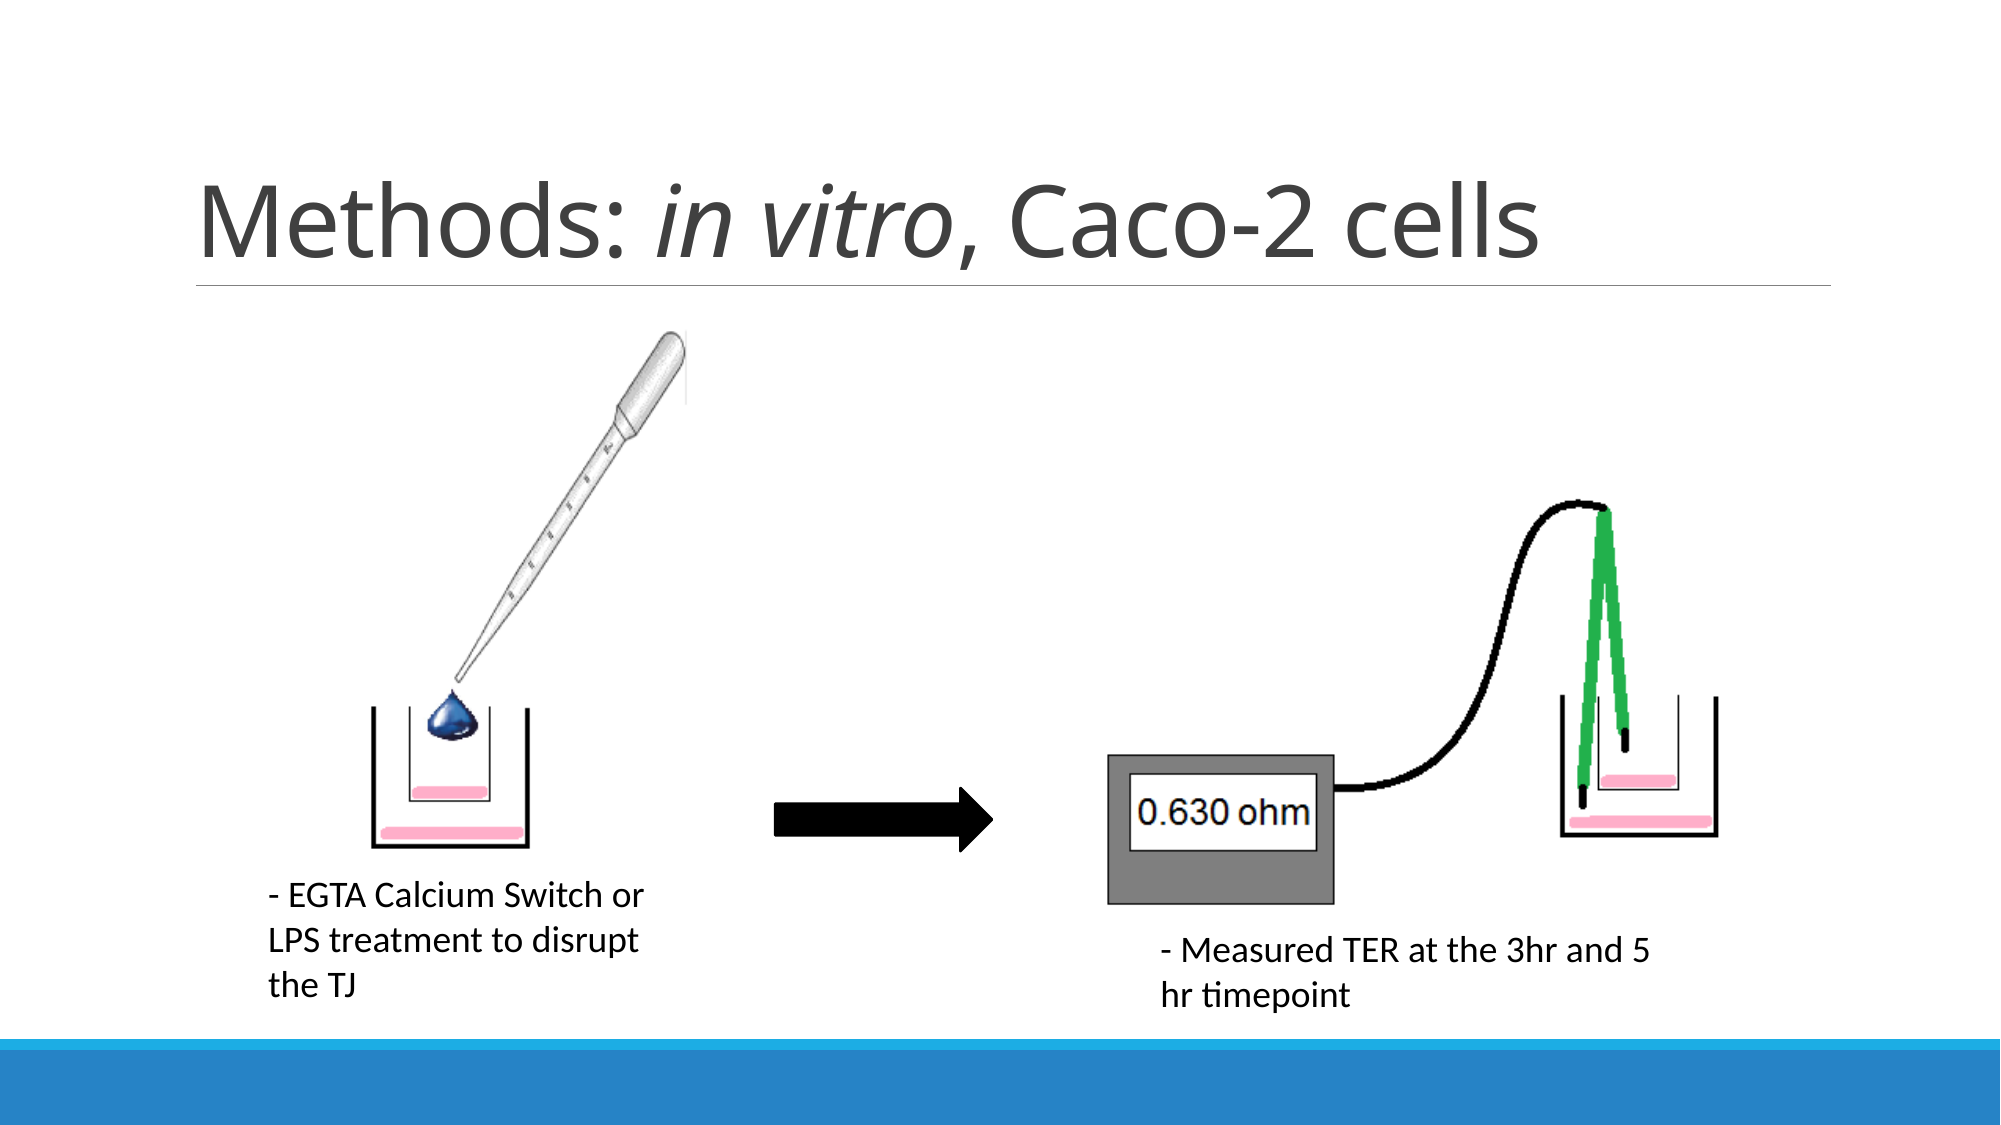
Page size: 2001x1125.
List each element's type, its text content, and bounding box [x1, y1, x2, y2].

text_box - EGTA Calcium Switch or LPS treatment to disrupt the TJ [253, 862, 662, 1013]
text_box - Measured TER at the 3hr and 5 hr timepoint [1145, 923, 1697, 1023]
picture [348, 304, 698, 875]
picture [1056, 465, 1728, 917]
text_box [773, 786, 993, 853]
title Methods: in vitro, Caco-2 cells [180, 47, 1830, 285]
